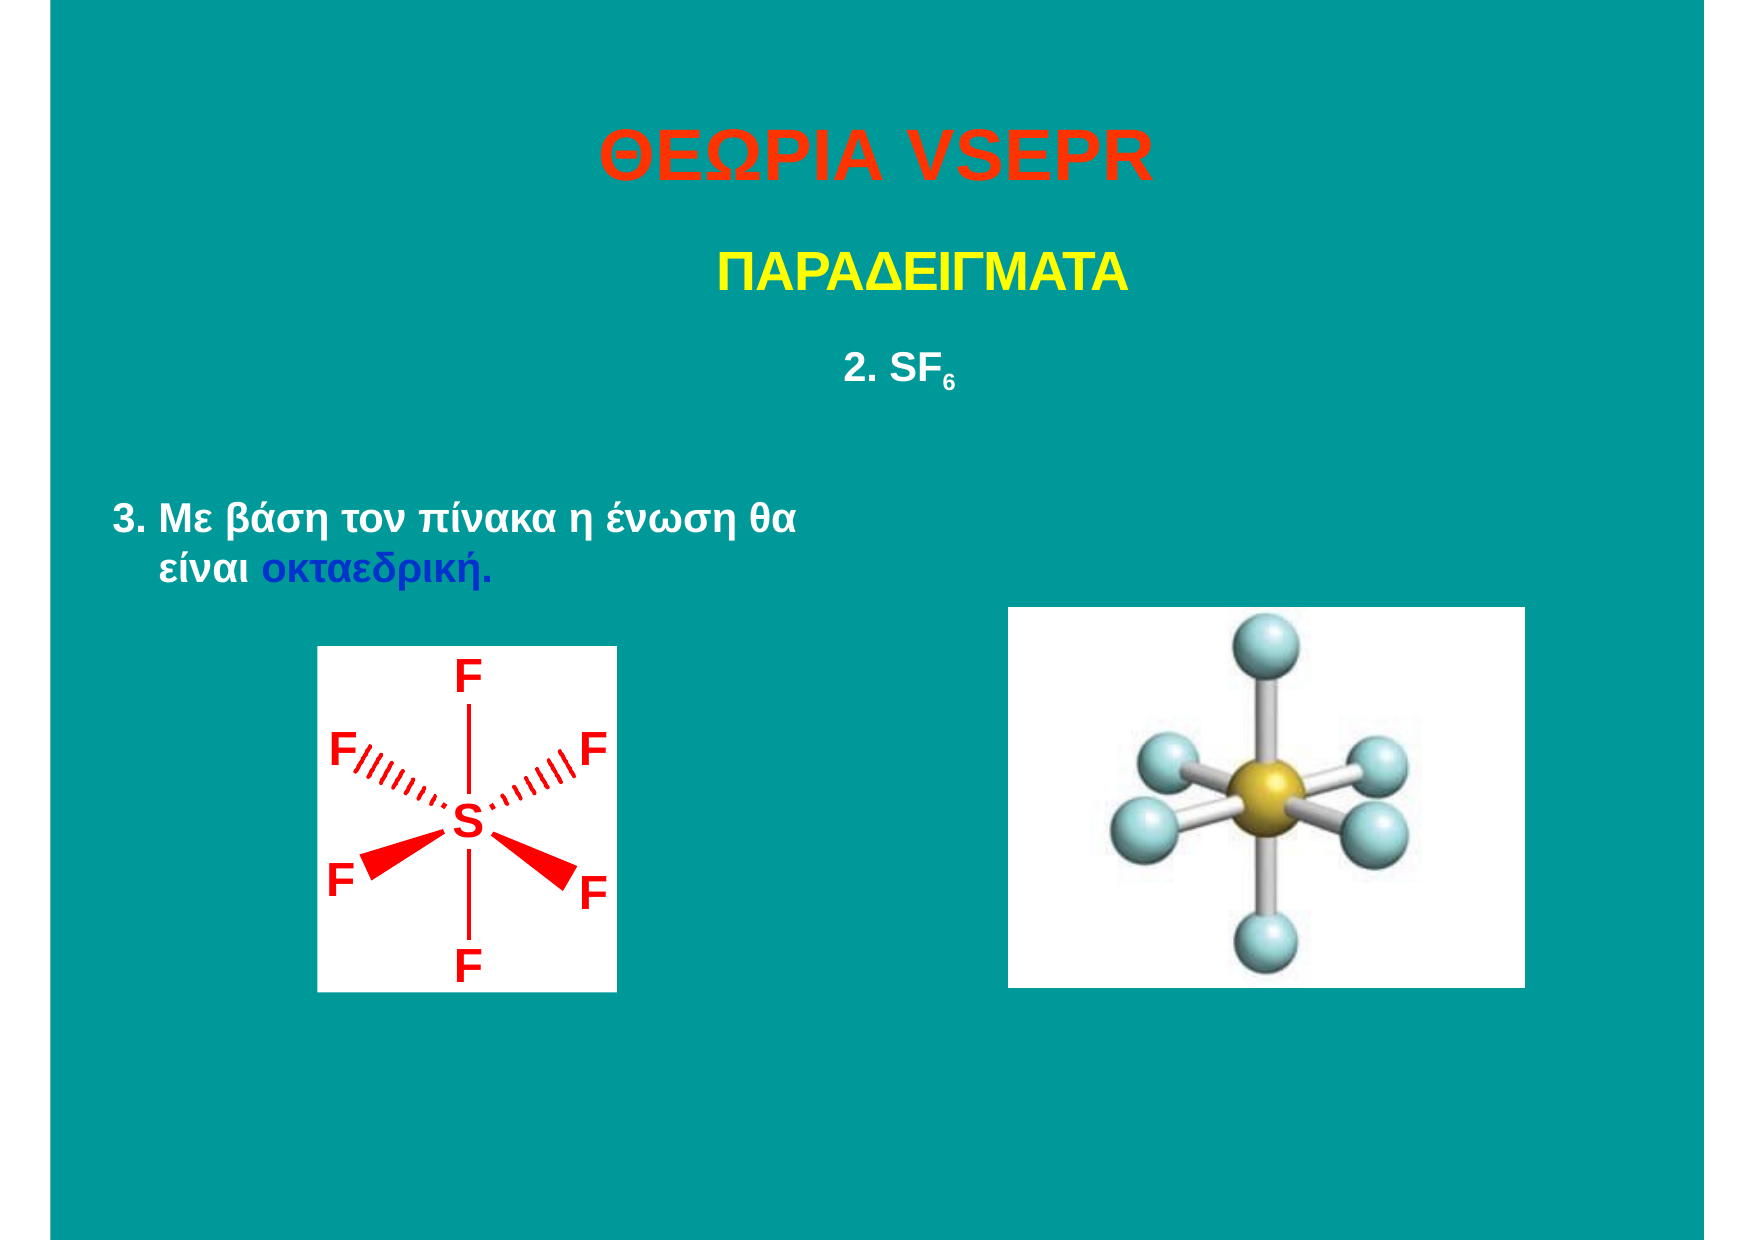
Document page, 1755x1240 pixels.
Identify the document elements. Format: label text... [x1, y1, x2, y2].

text_box F [454, 932, 486, 992]
text_box [317, 646, 617, 993]
text_box ΠΑΡΑΔΕΙΓΜΑΤΑ SF6 Με βάση τον πίνακα η ένωση θα είναι οκταεδρική. [108, 233, 1157, 591]
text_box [488, 749, 577, 812]
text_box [353, 744, 449, 811]
text_box F [578, 859, 611, 920]
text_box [490, 831, 578, 892]
title ΘΕΩΡΙΑ VSEPR [596, 104, 1159, 315]
text_box F [325, 846, 358, 906]
text_box F [578, 715, 611, 775]
text_box F [328, 715, 360, 775]
picture [1007, 606, 1525, 988]
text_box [359, 828, 446, 881]
text_box S [452, 787, 487, 848]
text_box F [454, 642, 486, 703]
